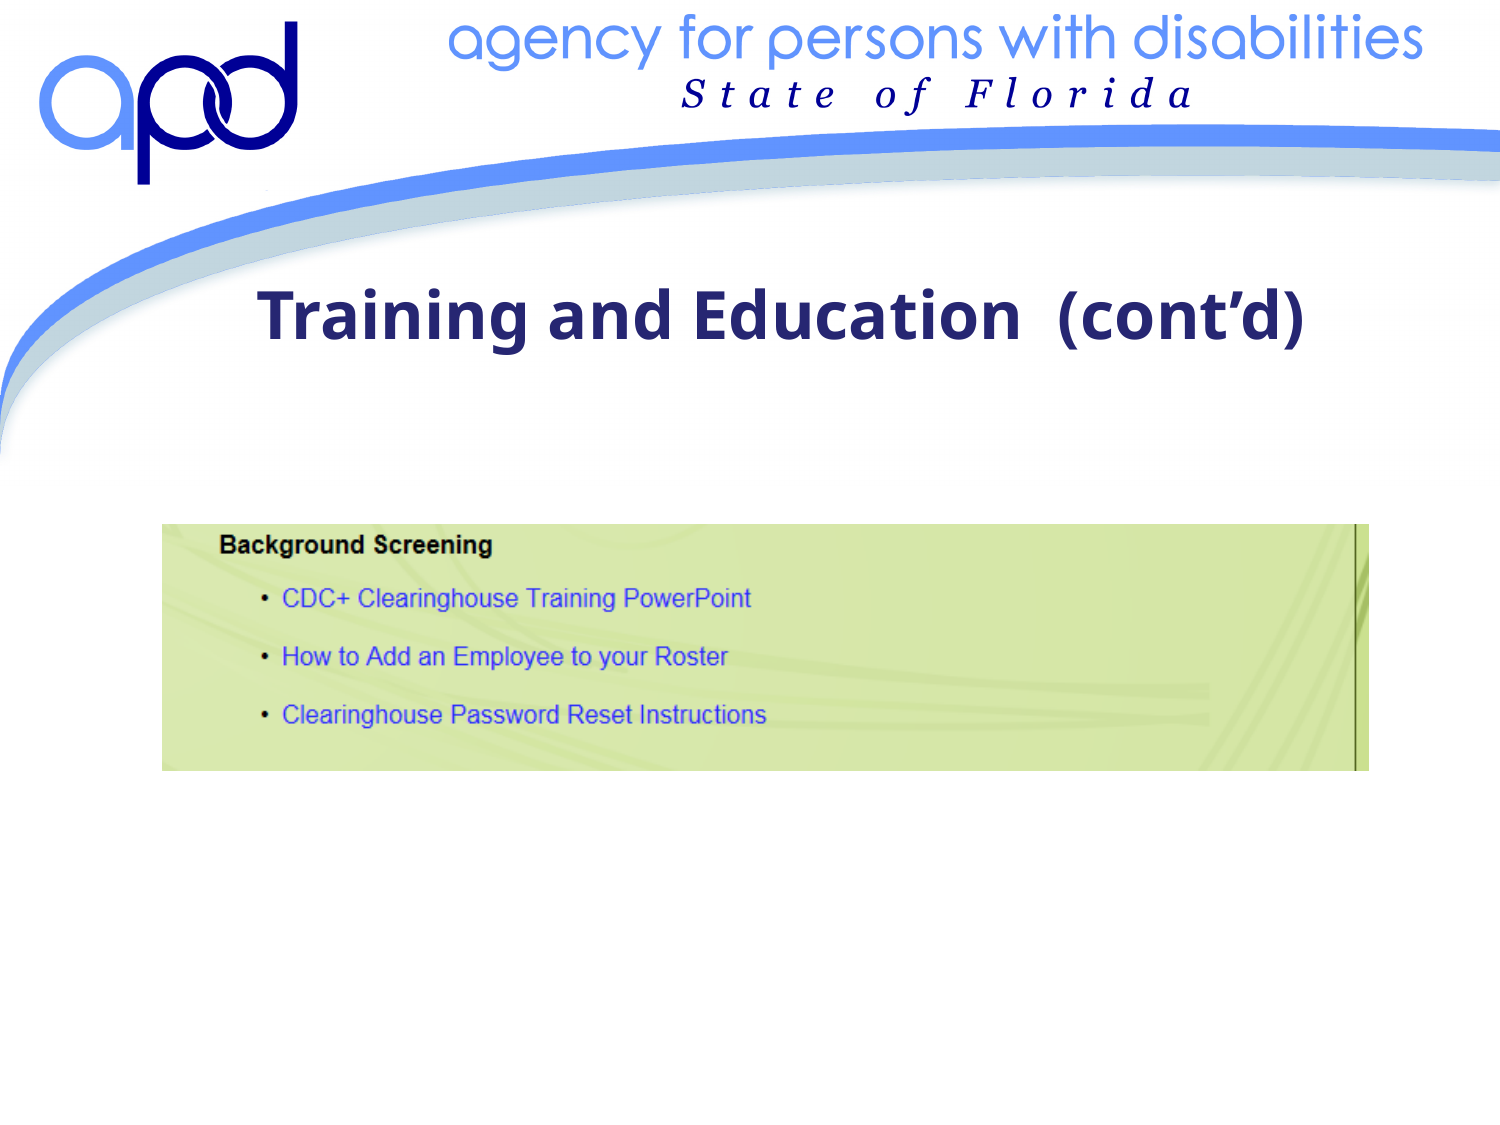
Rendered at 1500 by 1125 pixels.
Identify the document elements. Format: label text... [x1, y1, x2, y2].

title Training and Education (cont’d) [87, 224, 1476, 401]
picture [162, 524, 1369, 771]
picture [0, 0, 1500, 486]
